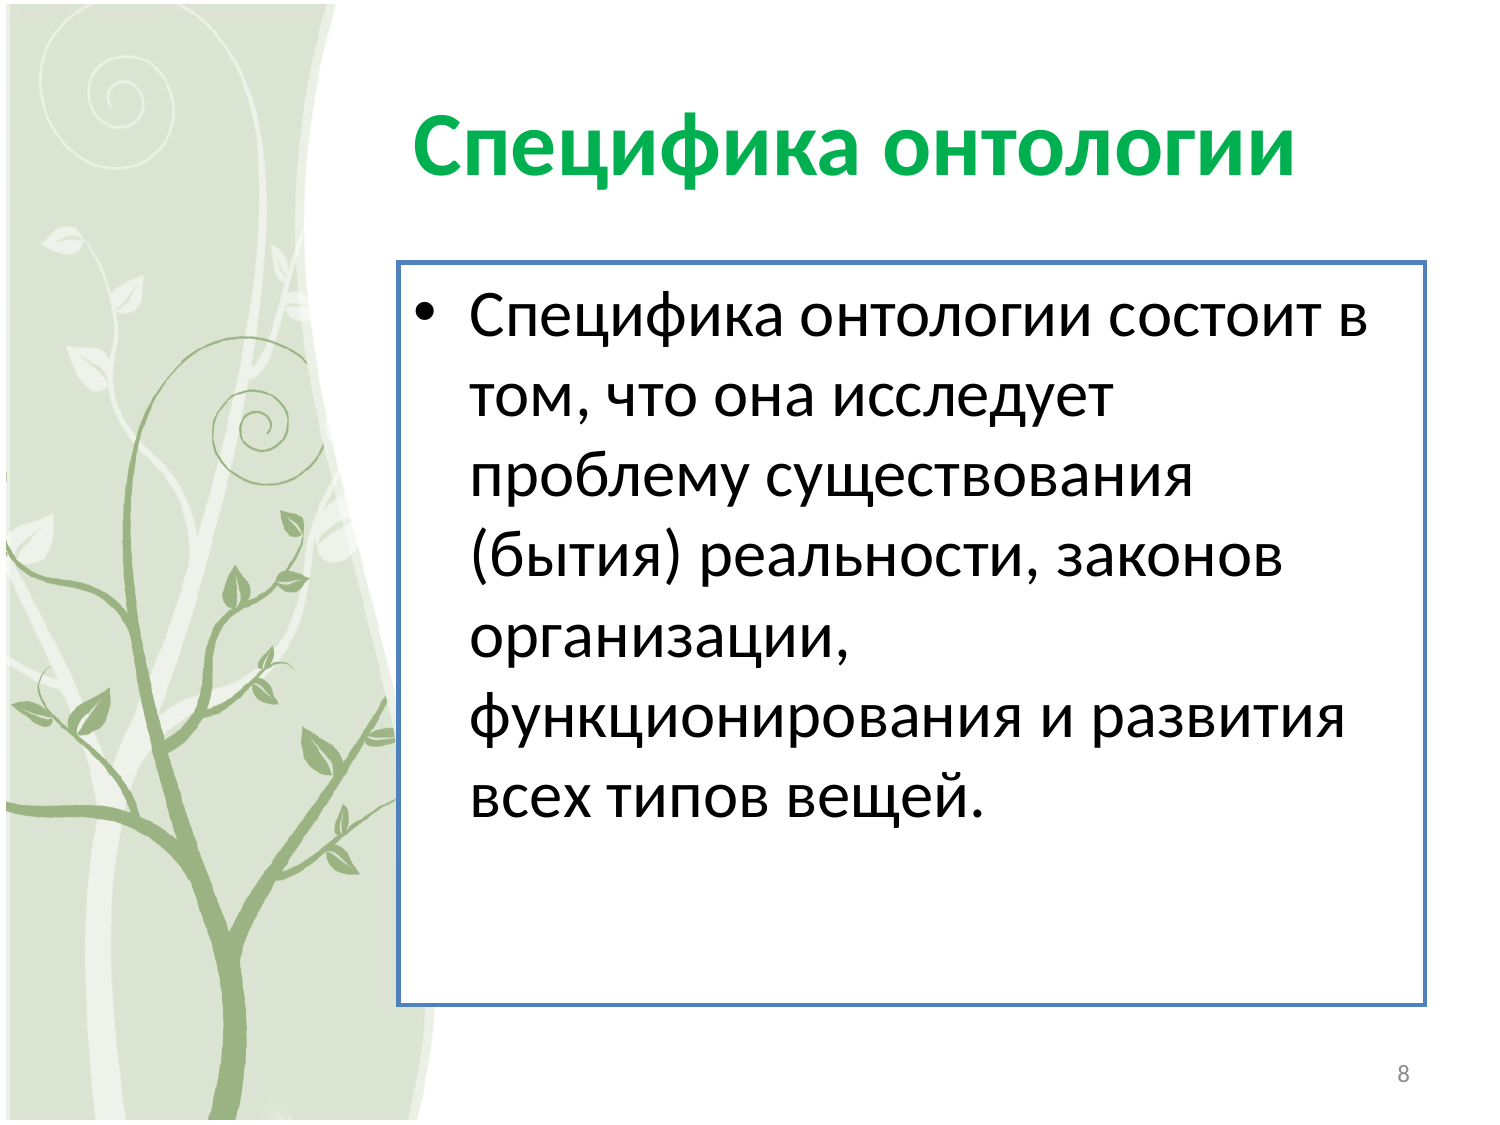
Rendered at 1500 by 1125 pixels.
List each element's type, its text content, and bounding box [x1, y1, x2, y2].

picture [0, 0, 1500, 1125]
title Специфика онтологии [398, 44, 1426, 233]
list Специфика онтологии состоит в том, что она исследует проблему существования (бытия) реальности, законов организации, функционирования и развития всех типов вещей. [396, 260, 1427, 1007]
slide_number 8 [1074, 1042, 1425, 1103]
